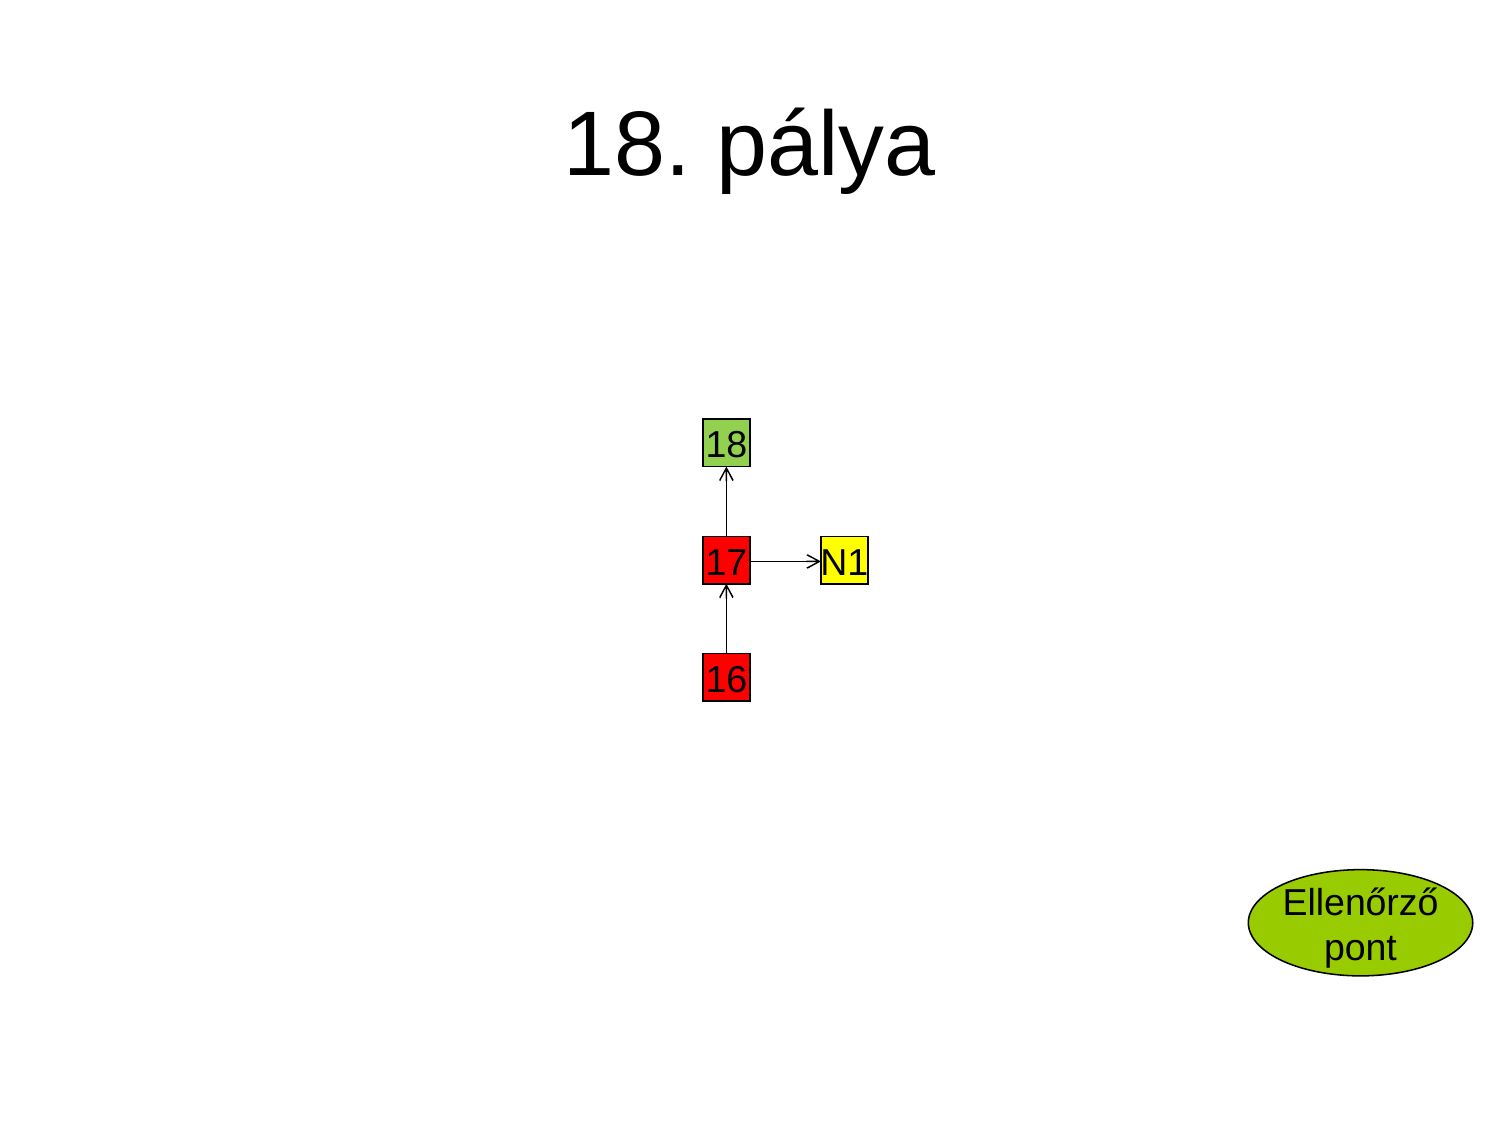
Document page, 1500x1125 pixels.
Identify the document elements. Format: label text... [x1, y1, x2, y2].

text_box Ellenőrző pont [1248, 869, 1473, 976]
text_box N1 [820, 536, 868, 584]
text_box 18 [702, 419, 750, 467]
text_box 16 [702, 653, 750, 701]
title 18. pálya [75, 45, 1425, 233]
text_box 17 [702, 536, 750, 584]
